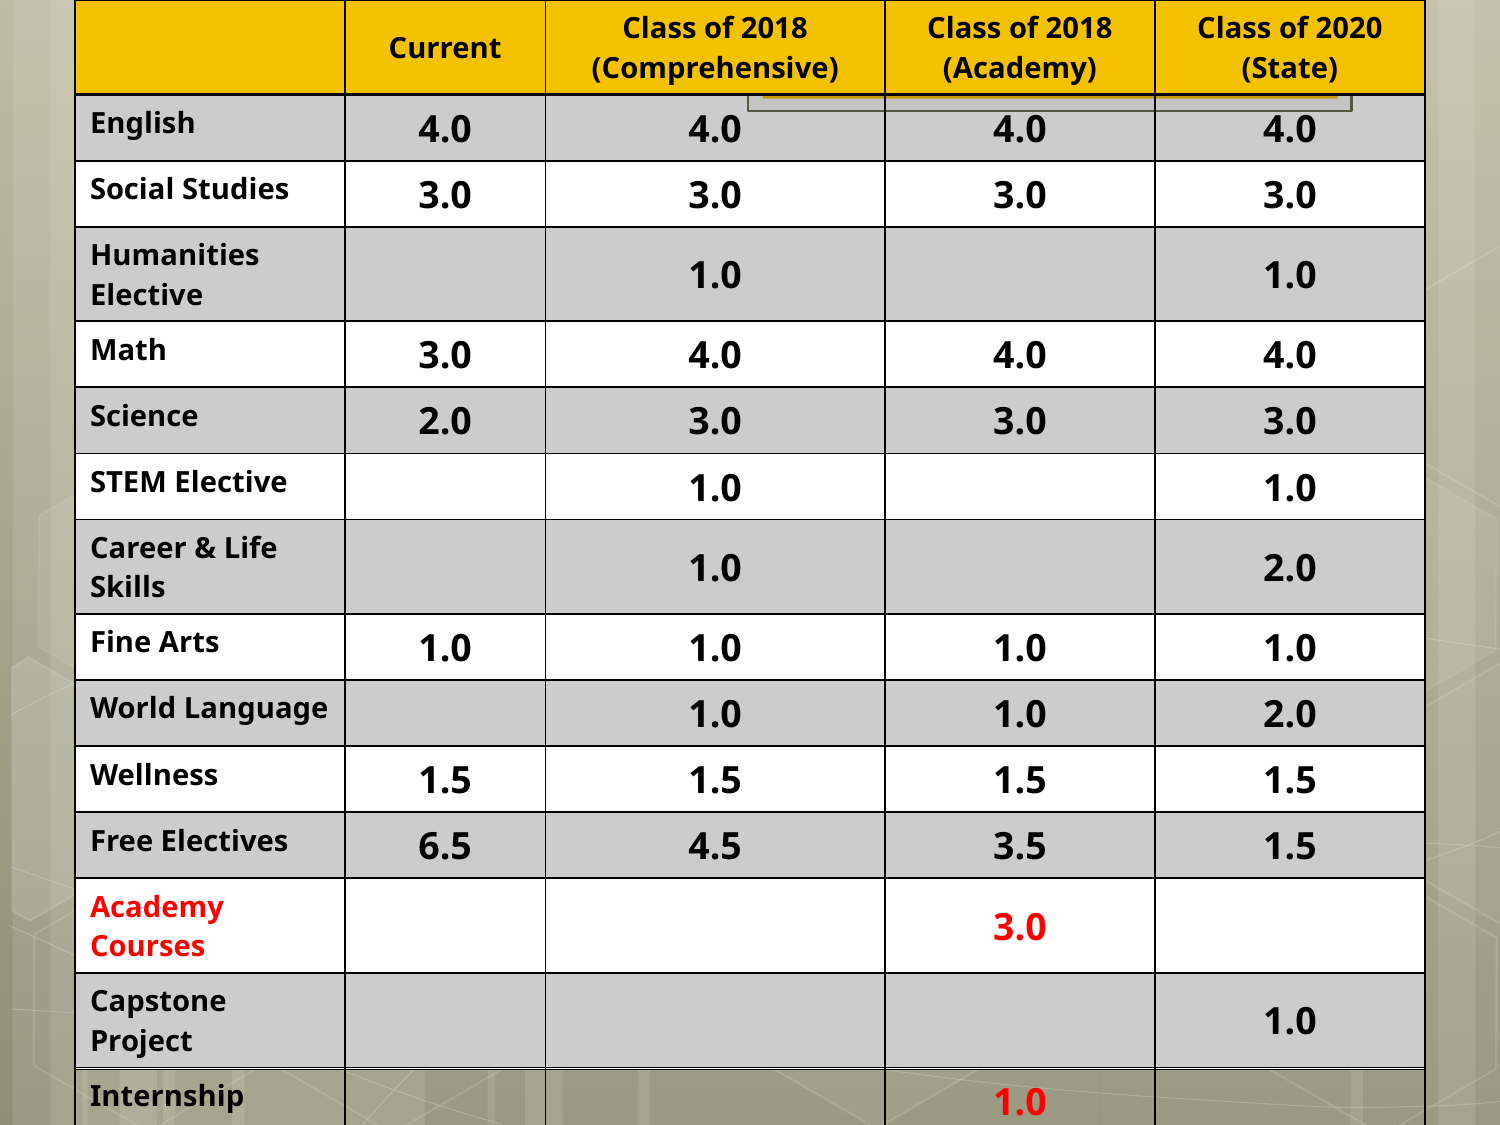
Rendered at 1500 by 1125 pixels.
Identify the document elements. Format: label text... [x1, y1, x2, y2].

table_cell 1.0 [886, 681, 1154, 745]
table_cell 3.0 [1156, 388, 1424, 453]
table_cell World Language [76, 681, 344, 745]
table_cell 4.5 [546, 813, 884, 877]
table_cell 1.0 [1156, 228, 1424, 320]
table_cell 4.0 [886, 96, 1154, 160]
table_cell 6.5 [346, 813, 545, 877]
table_cell 4.0 [886, 322, 1154, 386]
table_cell [886, 974, 1154, 1067]
table_header Class of 2018 (Comprehensive) [546, 1, 884, 93]
table_cell 1.0 [546, 454, 884, 519]
table_header Class of 2018 (Academy) [886, 1, 1154, 93]
table_header [76, 1, 344, 93]
table_cell 1.5 [886, 747, 1154, 811]
table_cell Science [76, 388, 344, 453]
table_cell Social Studies [76, 162, 344, 226]
table_cell [886, 520, 1154, 613]
table_cell 4.0 [1156, 96, 1424, 160]
table_cell [346, 1068, 545, 1125]
table_cell [886, 454, 1154, 519]
table_cell 3.0 [346, 322, 545, 386]
table_cell 2.0 [1156, 520, 1424, 613]
table_cell 3.0 [886, 879, 1154, 972]
table_cell 1.0 [1156, 454, 1424, 519]
table_cell 3.5 [886, 813, 1154, 877]
table_header Class of 2020 (State) [1156, 1, 1424, 93]
table_cell [346, 228, 545, 320]
table_cell English [76, 96, 344, 160]
table_cell 4.0 [546, 96, 884, 160]
table_cell Fine Arts [76, 615, 344, 679]
table_cell 1.0 [346, 615, 545, 679]
table_cell [886, 228, 1154, 320]
table_cell 1.0 [546, 228, 884, 320]
table_cell 2.0 [346, 388, 545, 453]
table_cell 1.0 [546, 681, 884, 745]
table_cell 3.0 [546, 388, 884, 453]
table_cell [546, 974, 884, 1067]
table_cell 3.0 [1156, 162, 1424, 226]
table_cell Academy Courses [76, 879, 344, 972]
table_cell STEM Elective [76, 454, 344, 519]
table_cell 3.0 [546, 162, 884, 226]
table_cell [546, 879, 884, 972]
table_cell [1156, 1068, 1424, 1125]
table_cell 1.0 [886, 615, 1154, 679]
table_cell [1156, 879, 1424, 972]
table_cell Capstone Project [76, 974, 344, 1067]
table_cell 1.5 [1156, 747, 1424, 811]
table_cell 4.0 [346, 96, 545, 160]
table_cell Wellness [76, 747, 344, 811]
table_cell 1.5 [546, 747, 884, 811]
table_cell 1.0 [1156, 974, 1424, 1067]
table_cell 3.0 [346, 162, 545, 226]
table_cell 1.5 [1156, 813, 1424, 877]
table_cell 3.0 [886, 162, 1154, 226]
table_cell 4.0 [546, 322, 884, 386]
table_cell Math [76, 322, 344, 386]
table_cell 1.0 [1156, 615, 1424, 679]
table_cell Humanities Elective [76, 228, 344, 320]
table_cell [346, 974, 545, 1067]
table_cell 4.0 [1156, 322, 1424, 386]
table_cell [546, 1068, 884, 1125]
table_cell 1.0 [546, 615, 884, 679]
table_header Current [346, 1, 545, 93]
table_cell [346, 879, 545, 972]
table_cell 1.5 [346, 747, 545, 811]
table_cell [346, 454, 545, 519]
table_cell 1.0 [546, 520, 884, 613]
table_cell Career & Life Skills [76, 520, 344, 613]
table_cell 1.0 [886, 1068, 1154, 1125]
table_cell [346, 681, 545, 745]
table_cell 3.0 [886, 388, 1154, 453]
table_cell Internship [76, 1068, 344, 1125]
table_cell [346, 520, 545, 613]
table_cell 2.0 [1156, 681, 1424, 745]
table_cell Free Electives [76, 813, 344, 877]
